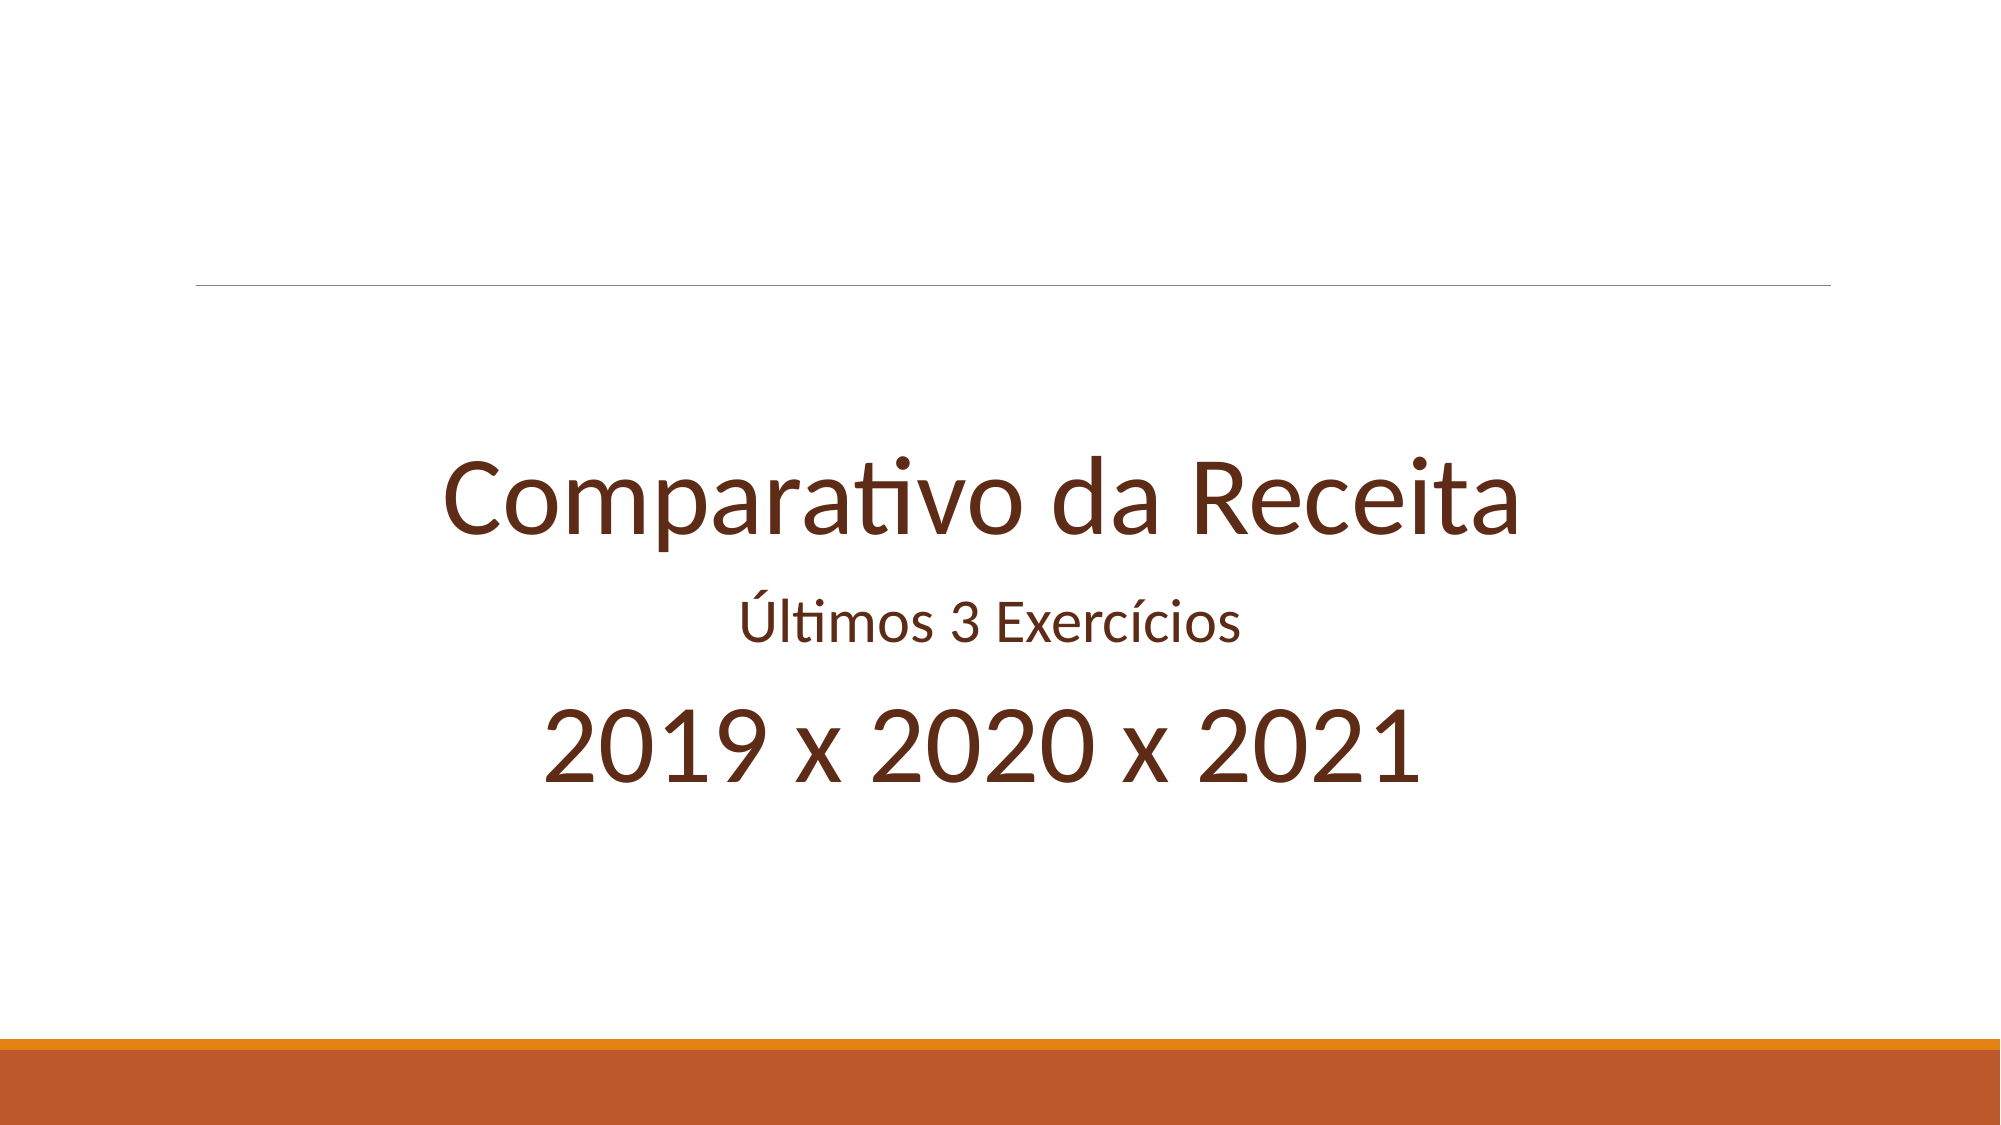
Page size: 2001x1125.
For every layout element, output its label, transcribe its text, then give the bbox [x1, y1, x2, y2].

list Comparativo da Receita Últimos 3 Exercícios 2019 x 2020 x 2021 [396, 266, 1570, 899]
